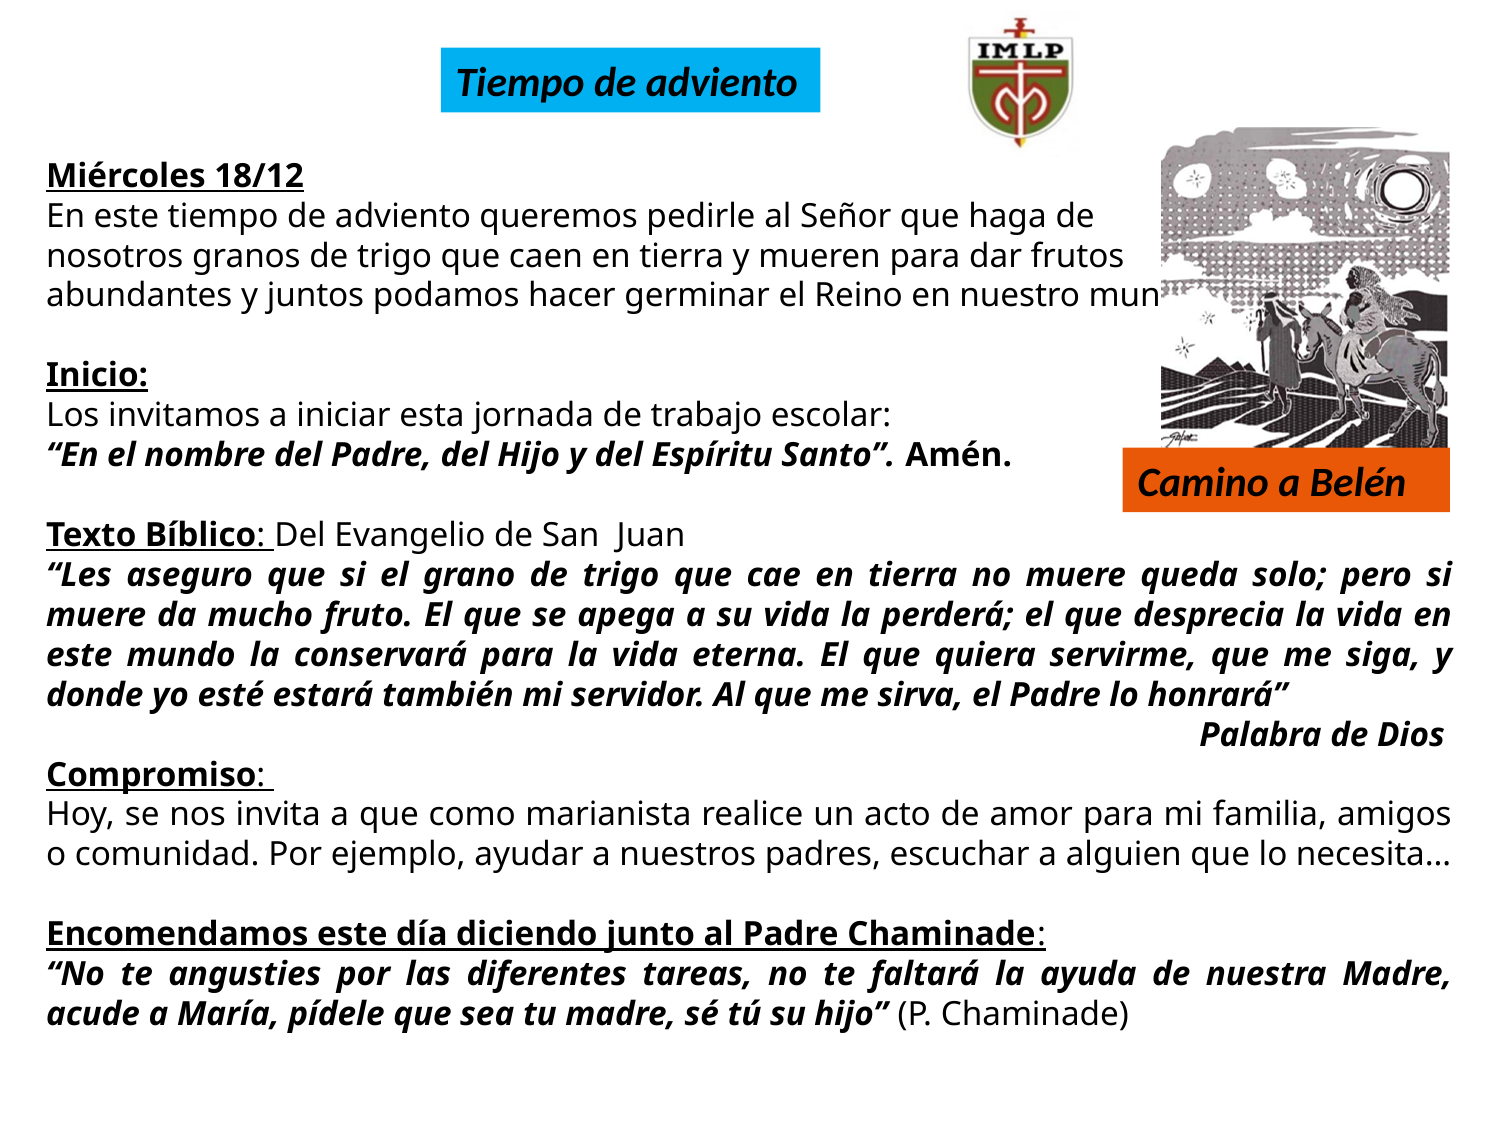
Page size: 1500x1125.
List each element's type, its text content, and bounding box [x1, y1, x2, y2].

text_box Camino a Belén [1122, 447, 1450, 513]
picture [958, 9, 1079, 157]
text_box Miércoles 18/12 En este tiempo de adviento queremos pedirle al Señor que haga de nosotros granos de trigo que caen en tierra y mueren para dar frutos abundantes y juntos podamos hacer germinar el Reino en nuestro mundo. Inicio: Los invitamos a iniciar esta jornada de trabajo escolar: “En el nombre del Padre, del Hijo y del Espíritu Santo”. Amén. Texto Bíblico: Del Evangelio de San Juan “Les aseguro que si el grano de trigo que cae en tierra no muere queda solo; pero si muere da mucho fruto. El que se apega a su vida la perderá; el que desprecia la vida en este mundo la conservará para la vida eterna. El que quiera servirme, que me siga, y donde yo esté estará también mi servidor. Al que me sirva, el Padre lo honrará” Palabra de Dios Compromiso: Hoy, se nos invita a que como marianista realice un acto de amor para mi familia, amigos o comunidad. Por ejemplo, ayudar a nuestros padres, escuchar a alguien que lo necesita… Encomendamos este día diciendo junto al Padre Chaminade: “No te angusties por las diferentes tareas, no te faltará la ayuda de nuestra Madre, acude a María, pídele que sea tu madre, sé tú su hijo” (P. Chaminade) [31, 146, 1469, 1040]
text_box Tiempo de adviento [440, 47, 821, 113]
picture [1161, 127, 1451, 448]
